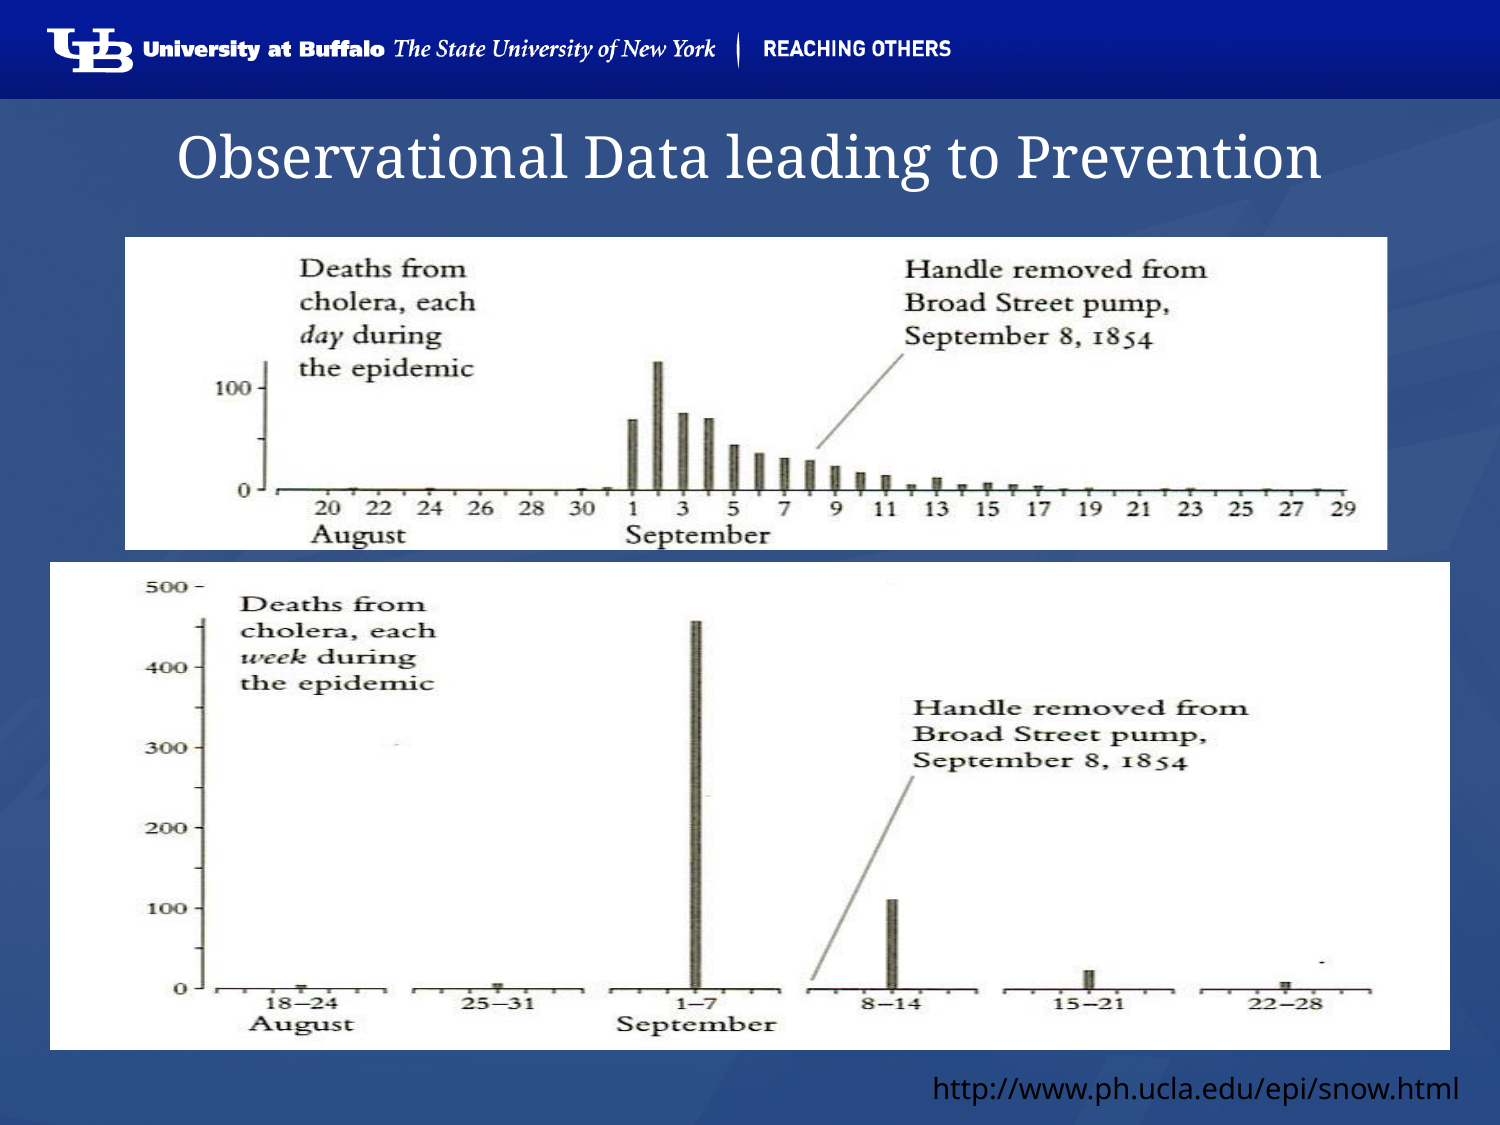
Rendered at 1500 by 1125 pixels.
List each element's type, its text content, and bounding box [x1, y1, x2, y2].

subtitle http://www.ph.ucla.edu/epi/snow.html [125, 1074, 1475, 1100]
picture [124, 237, 1388, 551]
picture [49, 562, 1451, 1051]
title Observational Data leading to Prevention [112, 112, 1388, 225]
picture [0, 0, 1500, 99]
